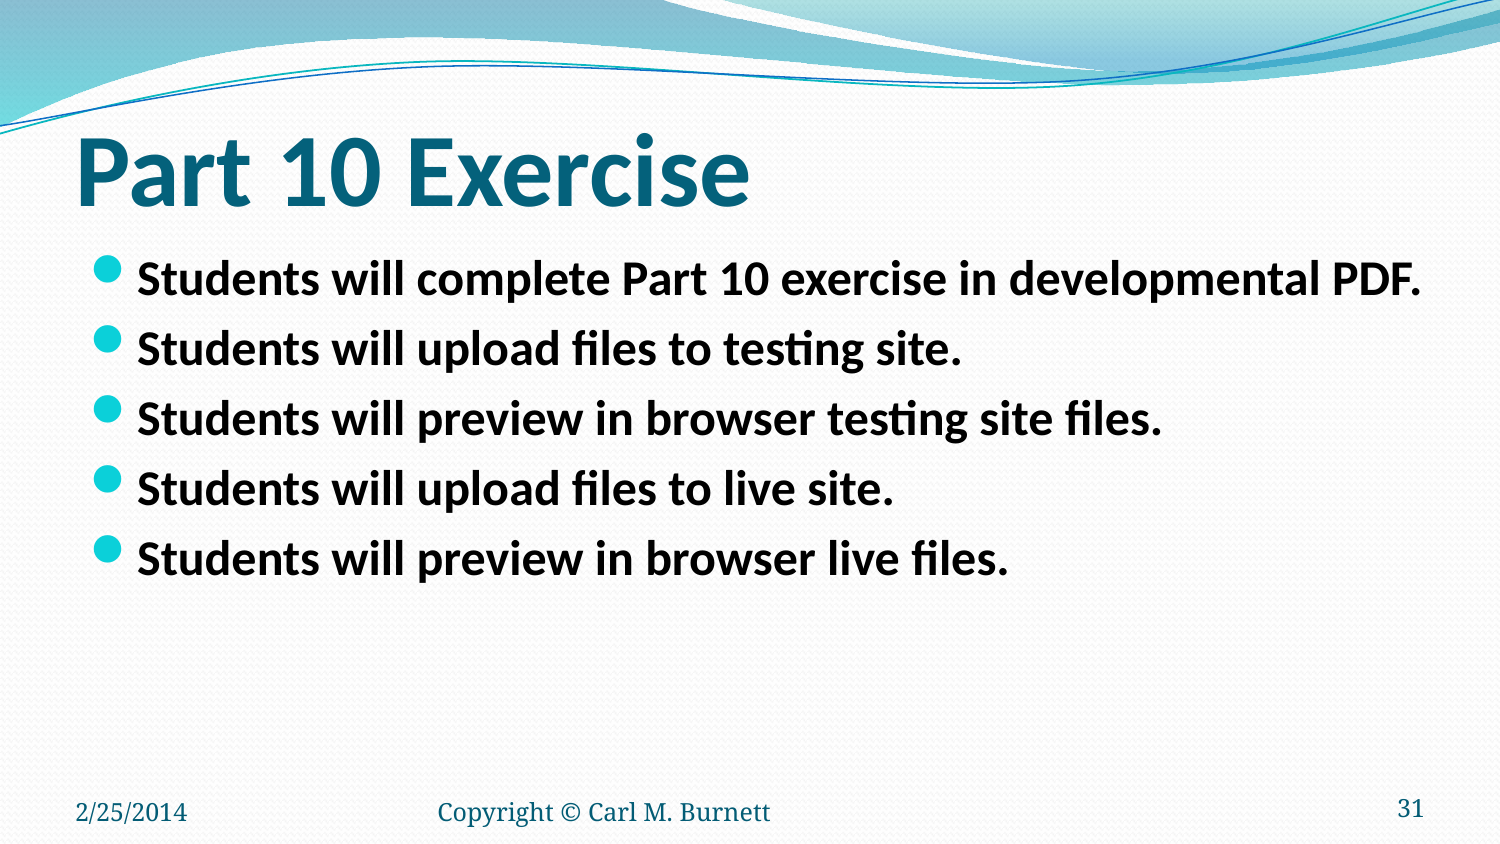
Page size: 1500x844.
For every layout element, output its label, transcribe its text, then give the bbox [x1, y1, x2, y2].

list Students will complete Part 10 exercise in developmental PDF. Students will upload files to testing site. Students will preview in browser testing site files. Students will upload files to live site. Students will preview in browser live files. [75, 238, 1450, 779]
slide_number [75, 782, 425, 827]
slide_number 31 [1299, 782, 1425, 827]
title Part 10 Exercise [75, 86, 1425, 228]
footer Copyright © Carl M. Burnett [437, 782, 988, 827]
